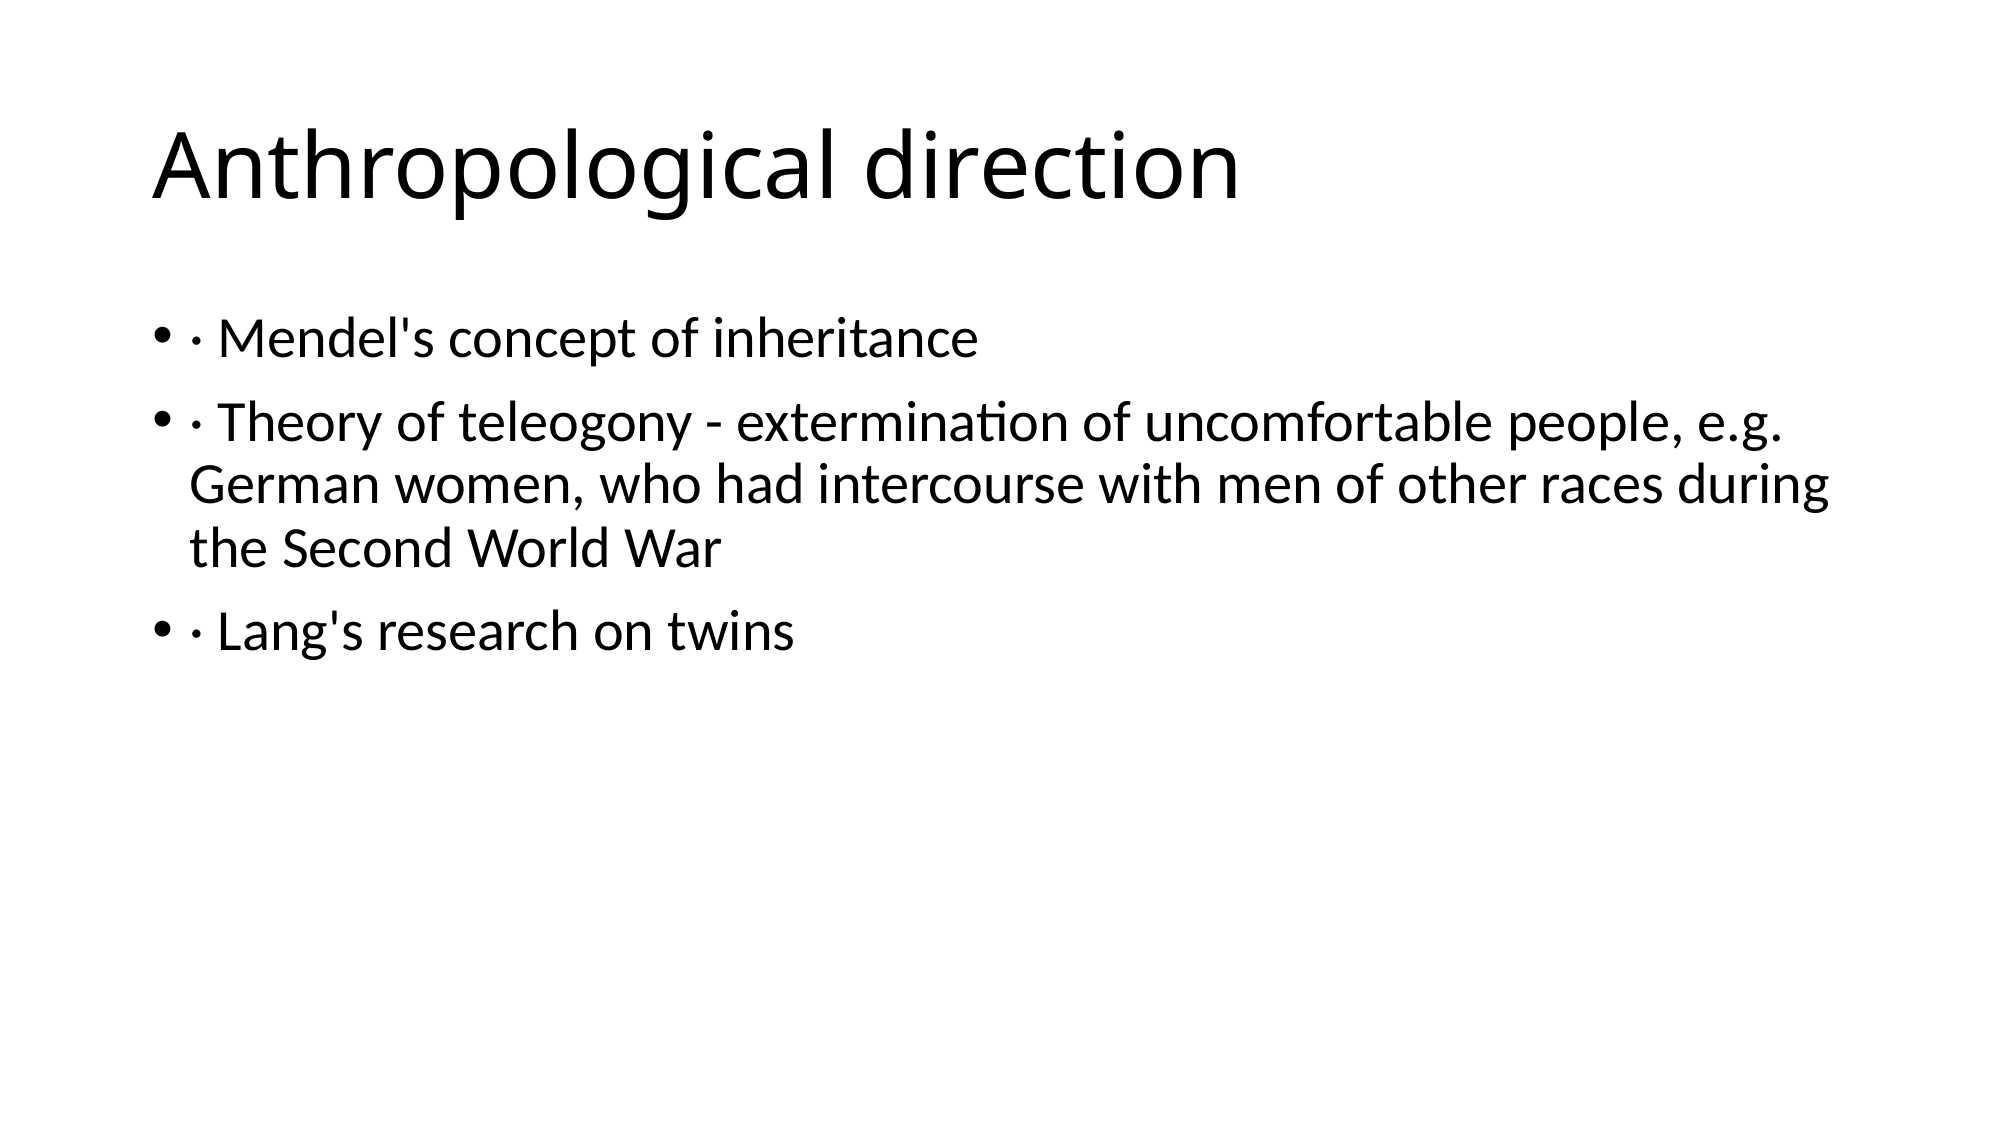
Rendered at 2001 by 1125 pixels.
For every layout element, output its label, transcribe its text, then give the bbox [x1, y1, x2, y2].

title Anthropological direction [137, 59, 1863, 278]
list · Mendel's concept of inheritance · Theory of teleogony - extermination of uncomfortable people, e.g. German women, who had intercourse with men of other races during the Second World War · Lang's research on twins [137, 299, 1863, 1014]
